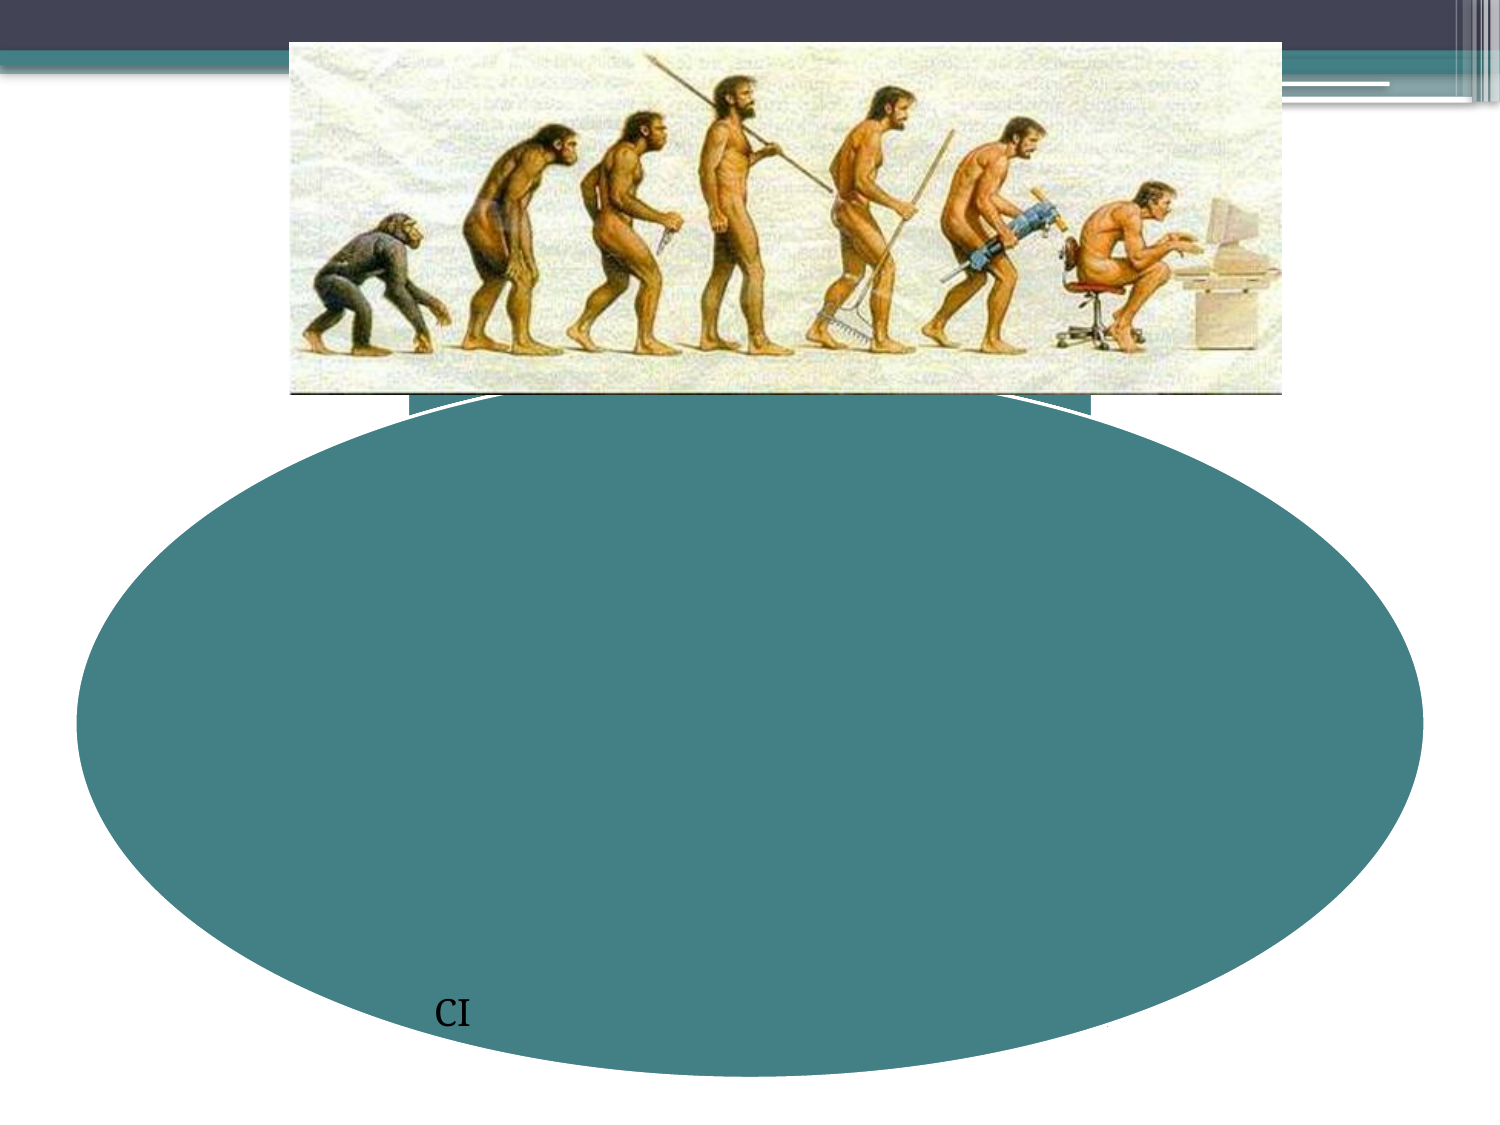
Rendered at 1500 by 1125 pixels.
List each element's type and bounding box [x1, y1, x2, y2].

picture [289, 42, 1282, 395]
list [74, 368, 1426, 1079]
